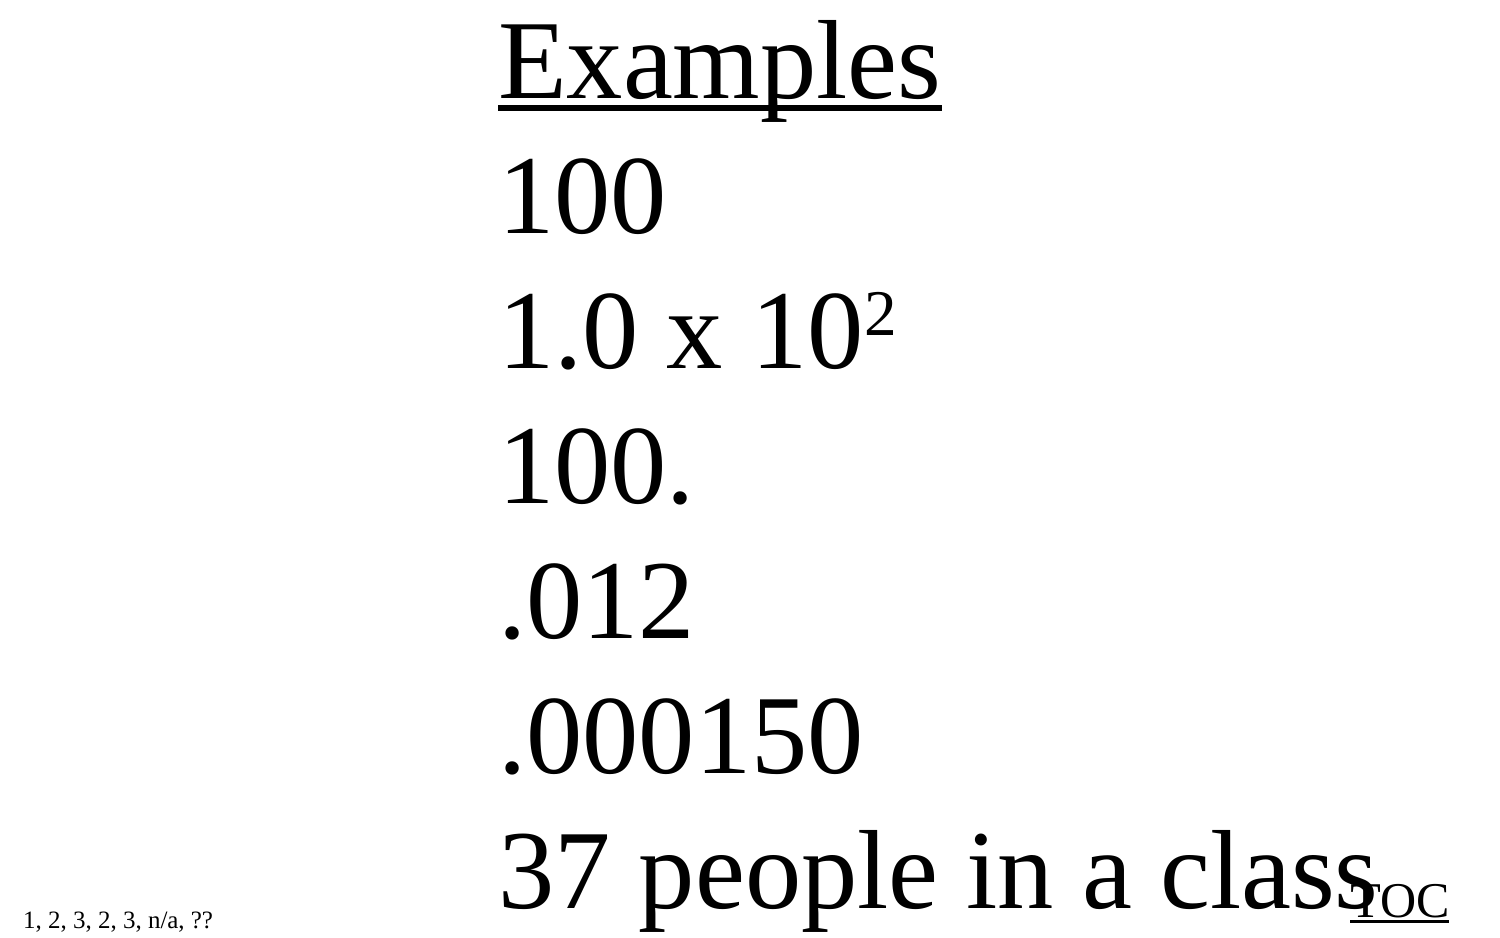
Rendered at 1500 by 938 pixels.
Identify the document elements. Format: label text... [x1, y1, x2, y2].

text_box TOC [1335, 859, 1465, 935]
text_box Examples 100 1.0 x 102 100. .012 .000150 37 people in a class 50,000 at a rally [483, 0, 1395, 938]
text_box 1, 2, 3, 2, 3, n/a, ?? [8, 895, 234, 938]
